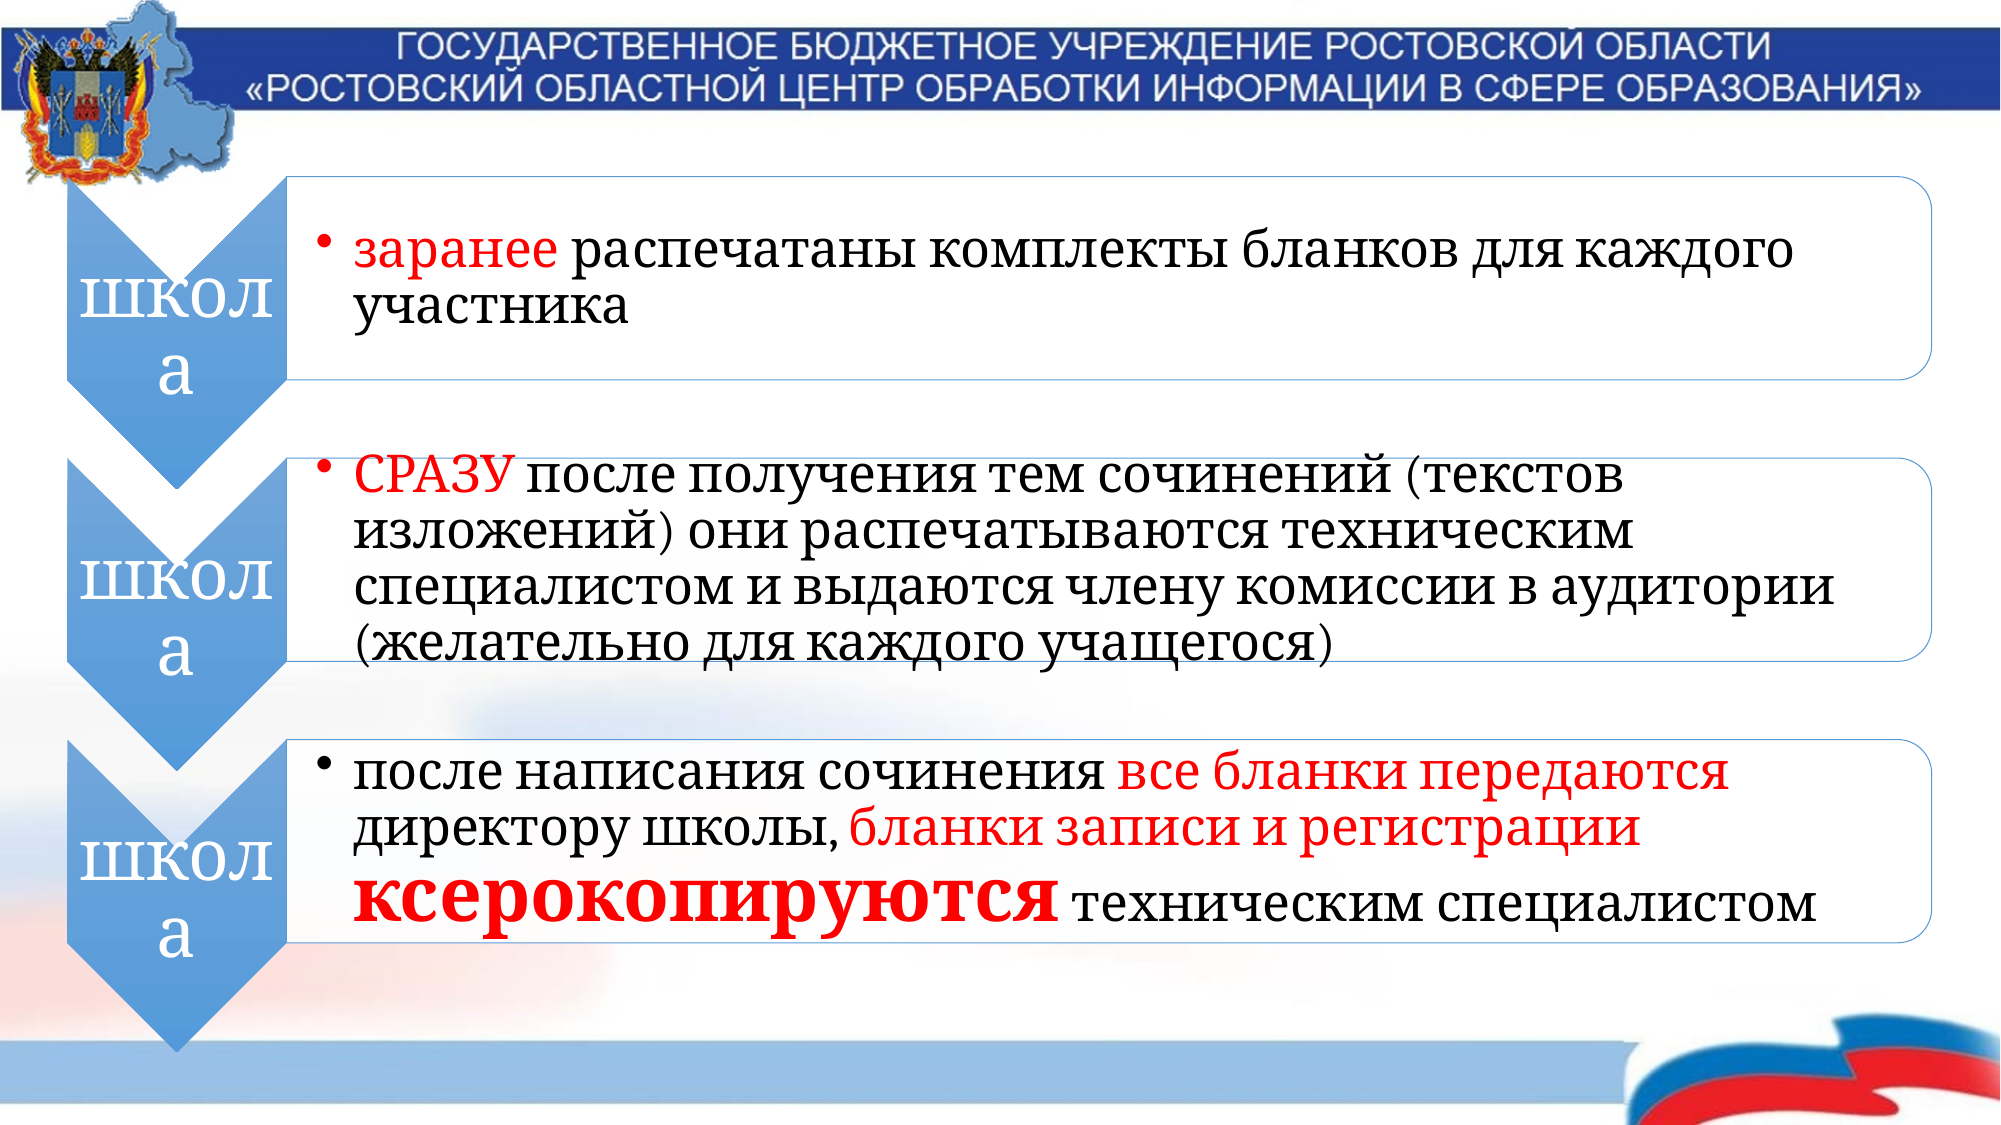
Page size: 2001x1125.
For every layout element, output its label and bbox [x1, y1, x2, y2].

picture [0, 0, 2001, 1125]
list [67, 176, 1932, 1054]
